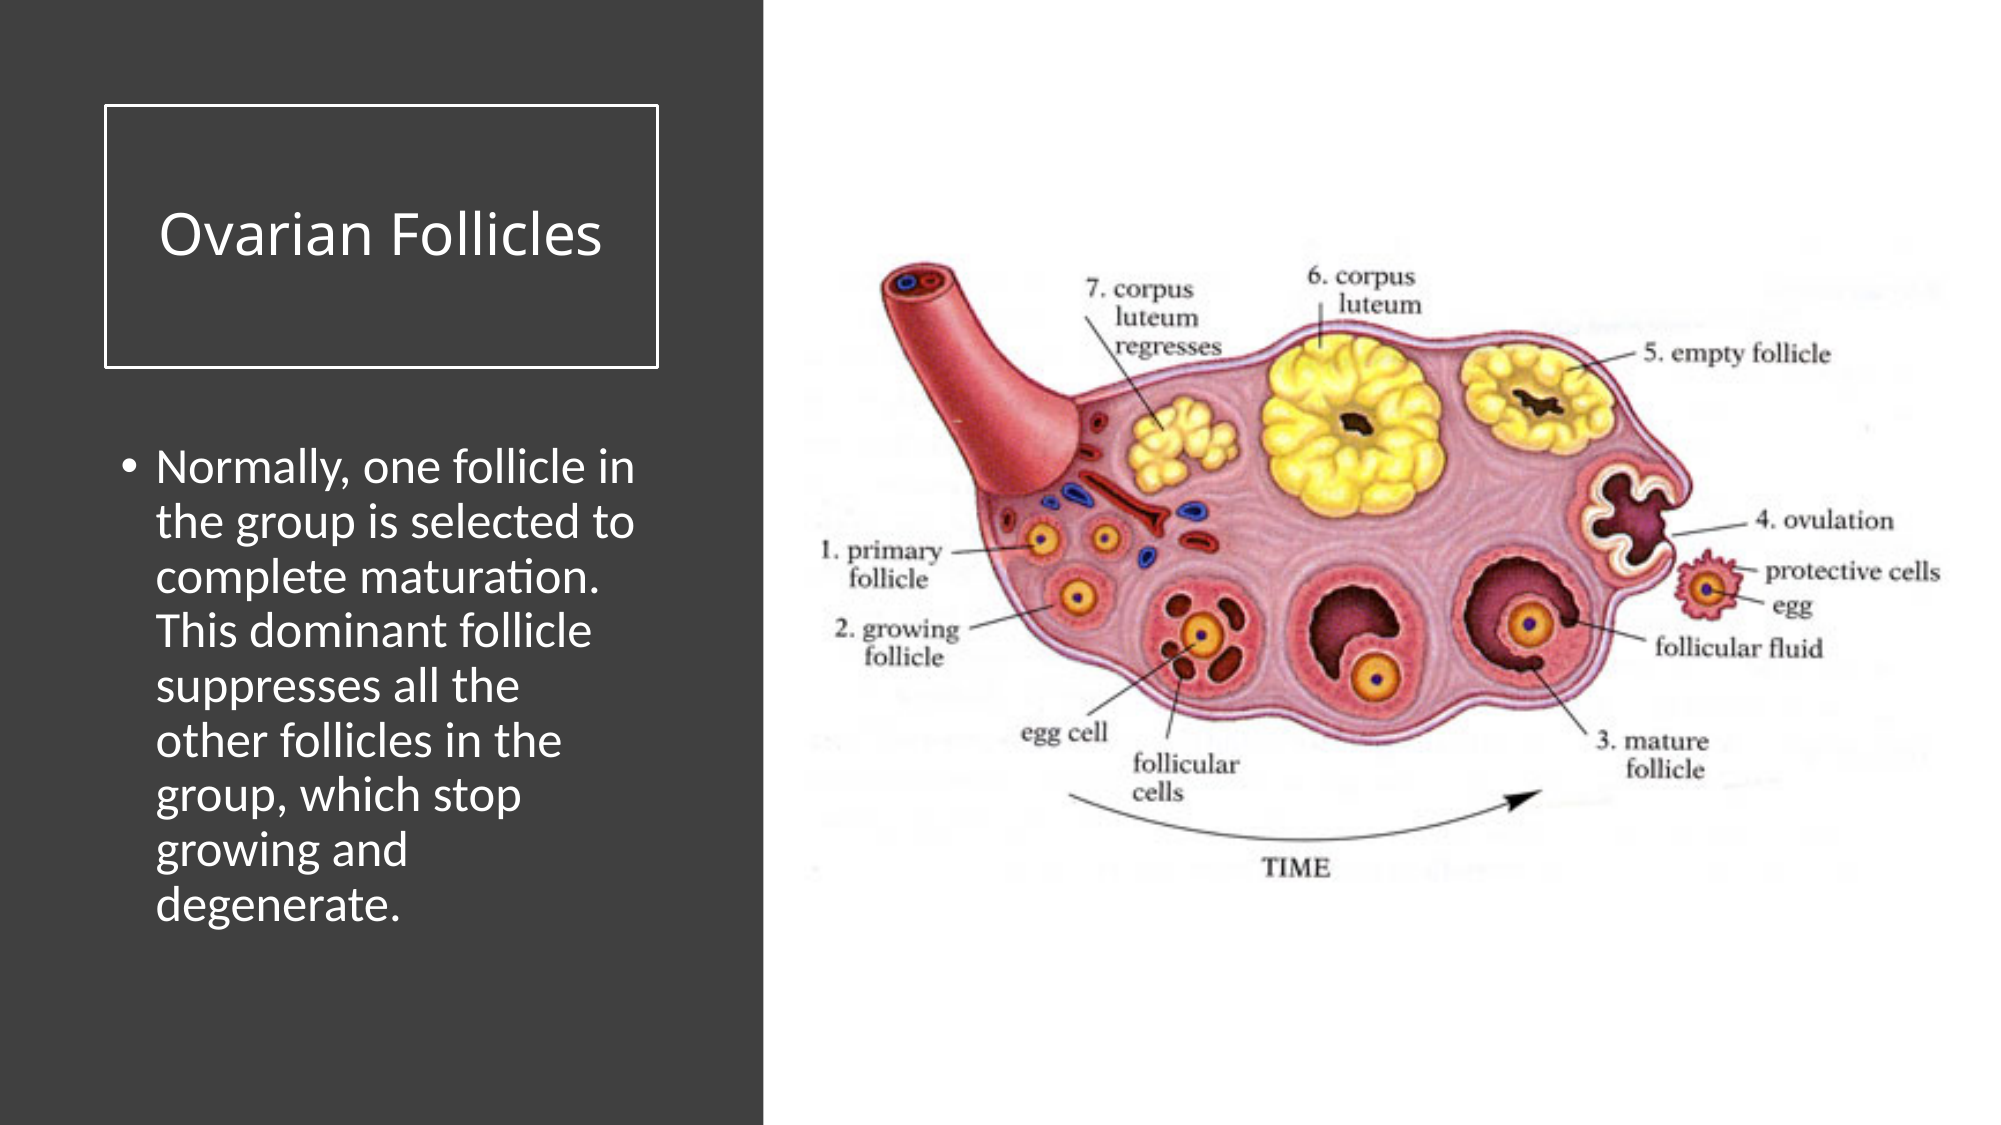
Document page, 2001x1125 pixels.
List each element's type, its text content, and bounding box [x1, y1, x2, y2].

picture [804, 236, 1959, 892]
title Ovarian Follicles [105, 105, 658, 368]
list Normally, one follicle in the group is selected to complete maturation. This dominant follicle suppresses all the other follicles in the group, which stop growing and degenerate. [105, 432, 658, 994]
text_box [0, 0, 764, 1125]
